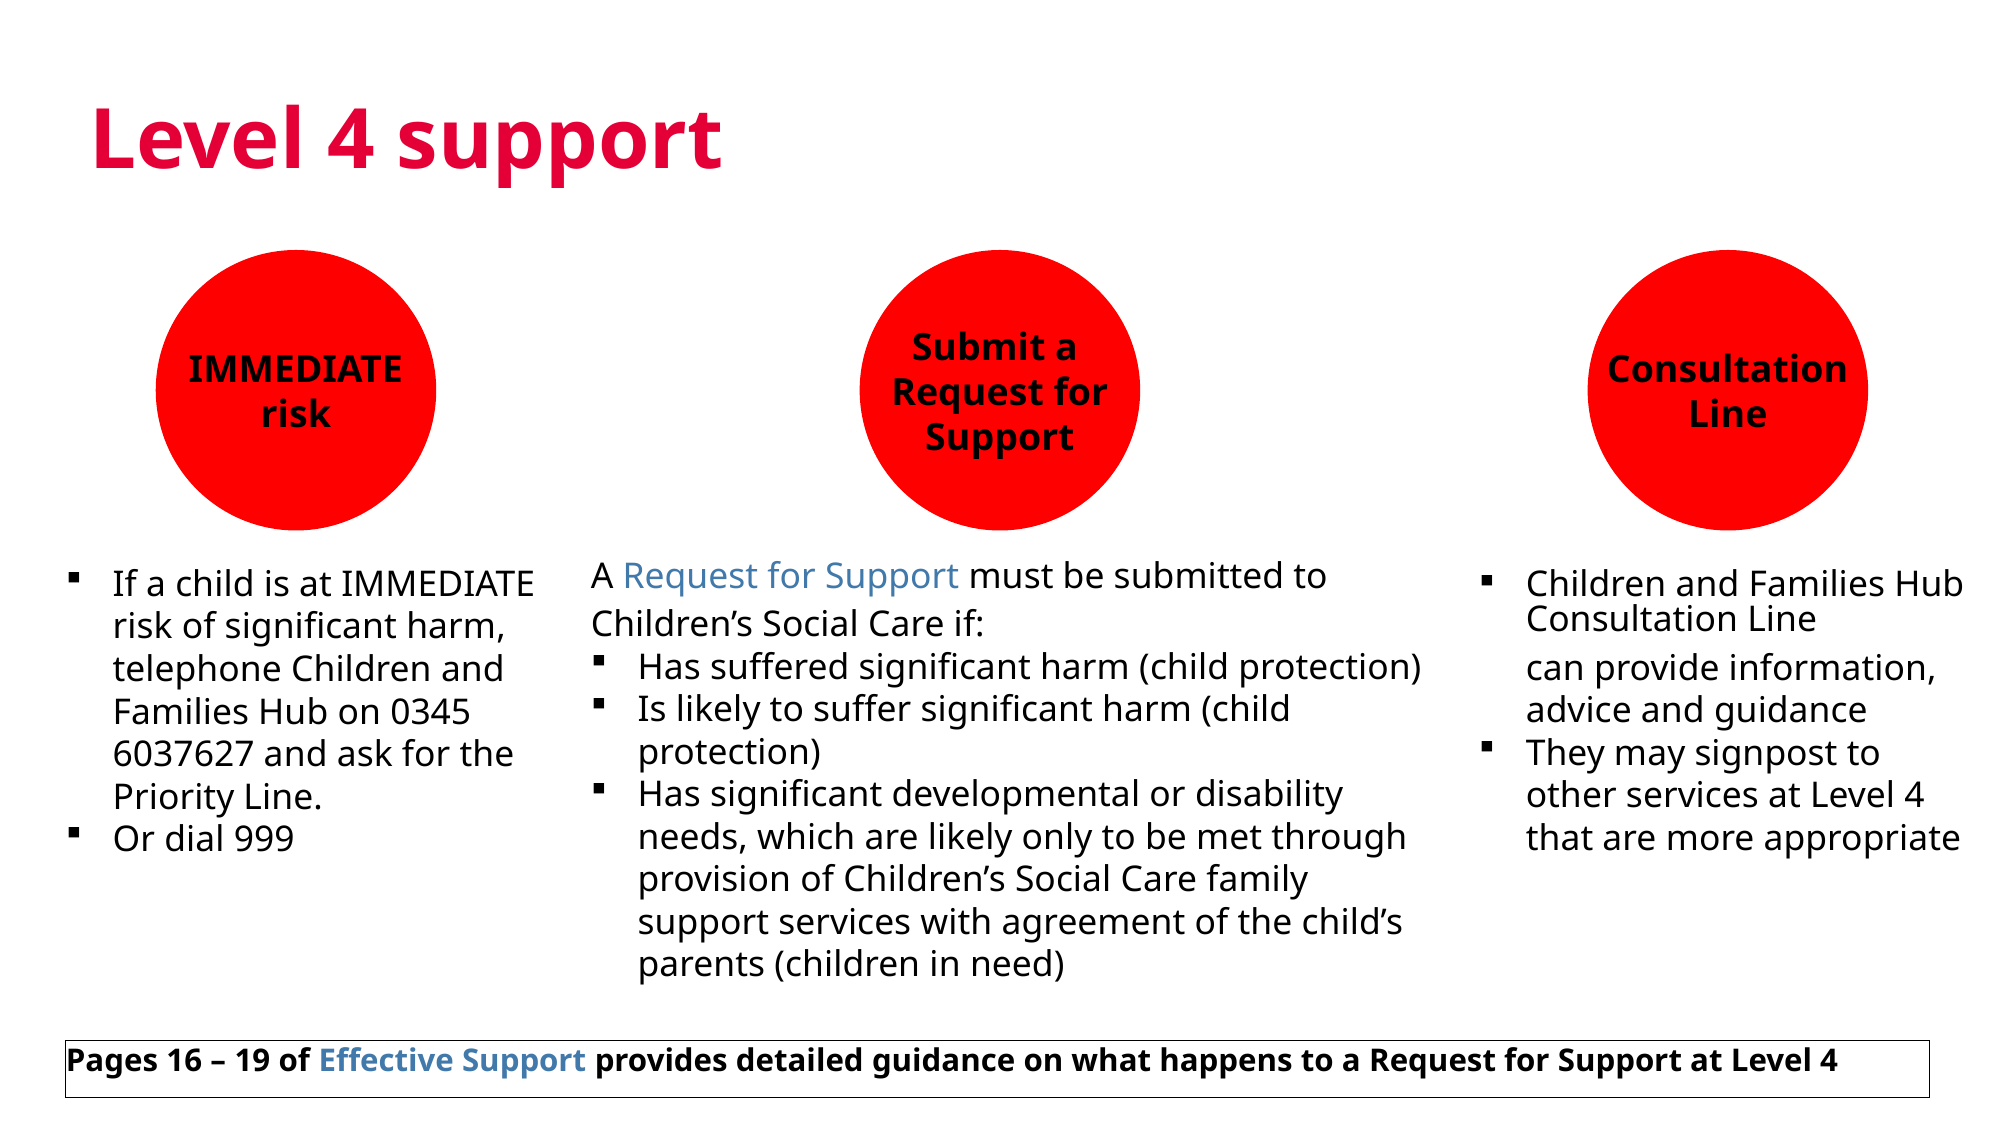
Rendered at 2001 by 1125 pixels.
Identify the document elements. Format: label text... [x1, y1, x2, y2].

text_box IMMEDIATE risk [154, 248, 438, 532]
title Level 4 support [89, 84, 1305, 260]
list If a child is at IMMEDIATE risk of significant harm, telephone Children and Families Hub on 0345 6037627 and ask for the Priority Line. Or dial 999 [65, 561, 540, 884]
text_box Children and Families Hub Consultation Line can provide information, advice and guidance They may signpost to other services at Level 4 that are more appropriate [1478, 561, 1977, 884]
text_box Consultation Line [1586, 248, 1870, 532]
text_box Pages 16 – 19 of Effective Support provides detailed guidance on what happens to a Request for Support at Level 4 [65, 1040, 1930, 1098]
text_box Submit a Request for Support [858, 248, 1142, 532]
text_box A Request for Support must be submitted to Children’s Social Care if: Has suffered significant harm (child protection) Is likely to suffer significant harm (child protection) Has significant developmental or disability needs, which are likely only to be met through provision of Children’s Social Care family support services with agreement of the child’s parents (children in need) [590, 552, 1428, 875]
